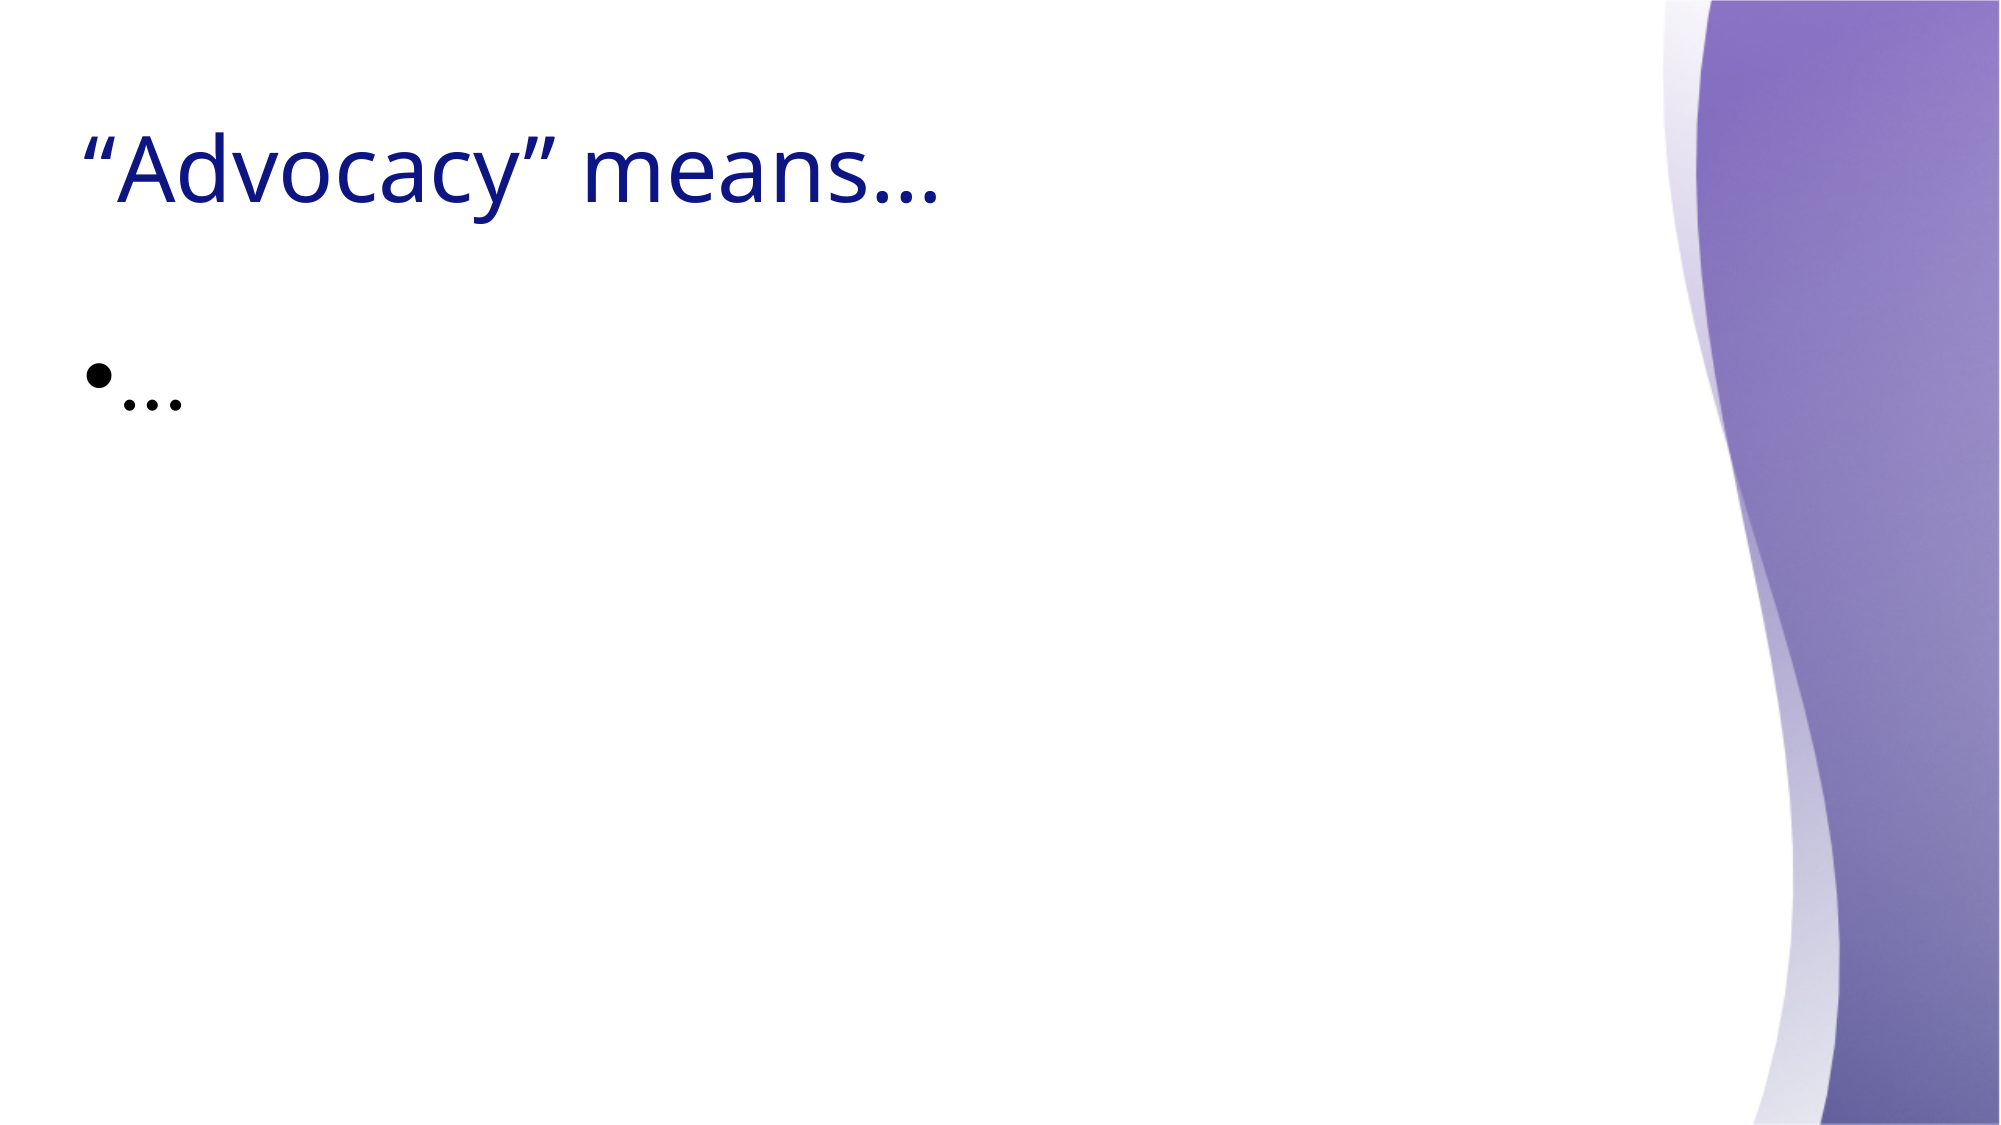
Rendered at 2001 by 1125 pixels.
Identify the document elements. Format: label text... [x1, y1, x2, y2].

title “Advocacy” means… [69, 64, 1614, 282]
picture [0, 0, 2001, 1125]
list … [69, 323, 1637, 1038]
